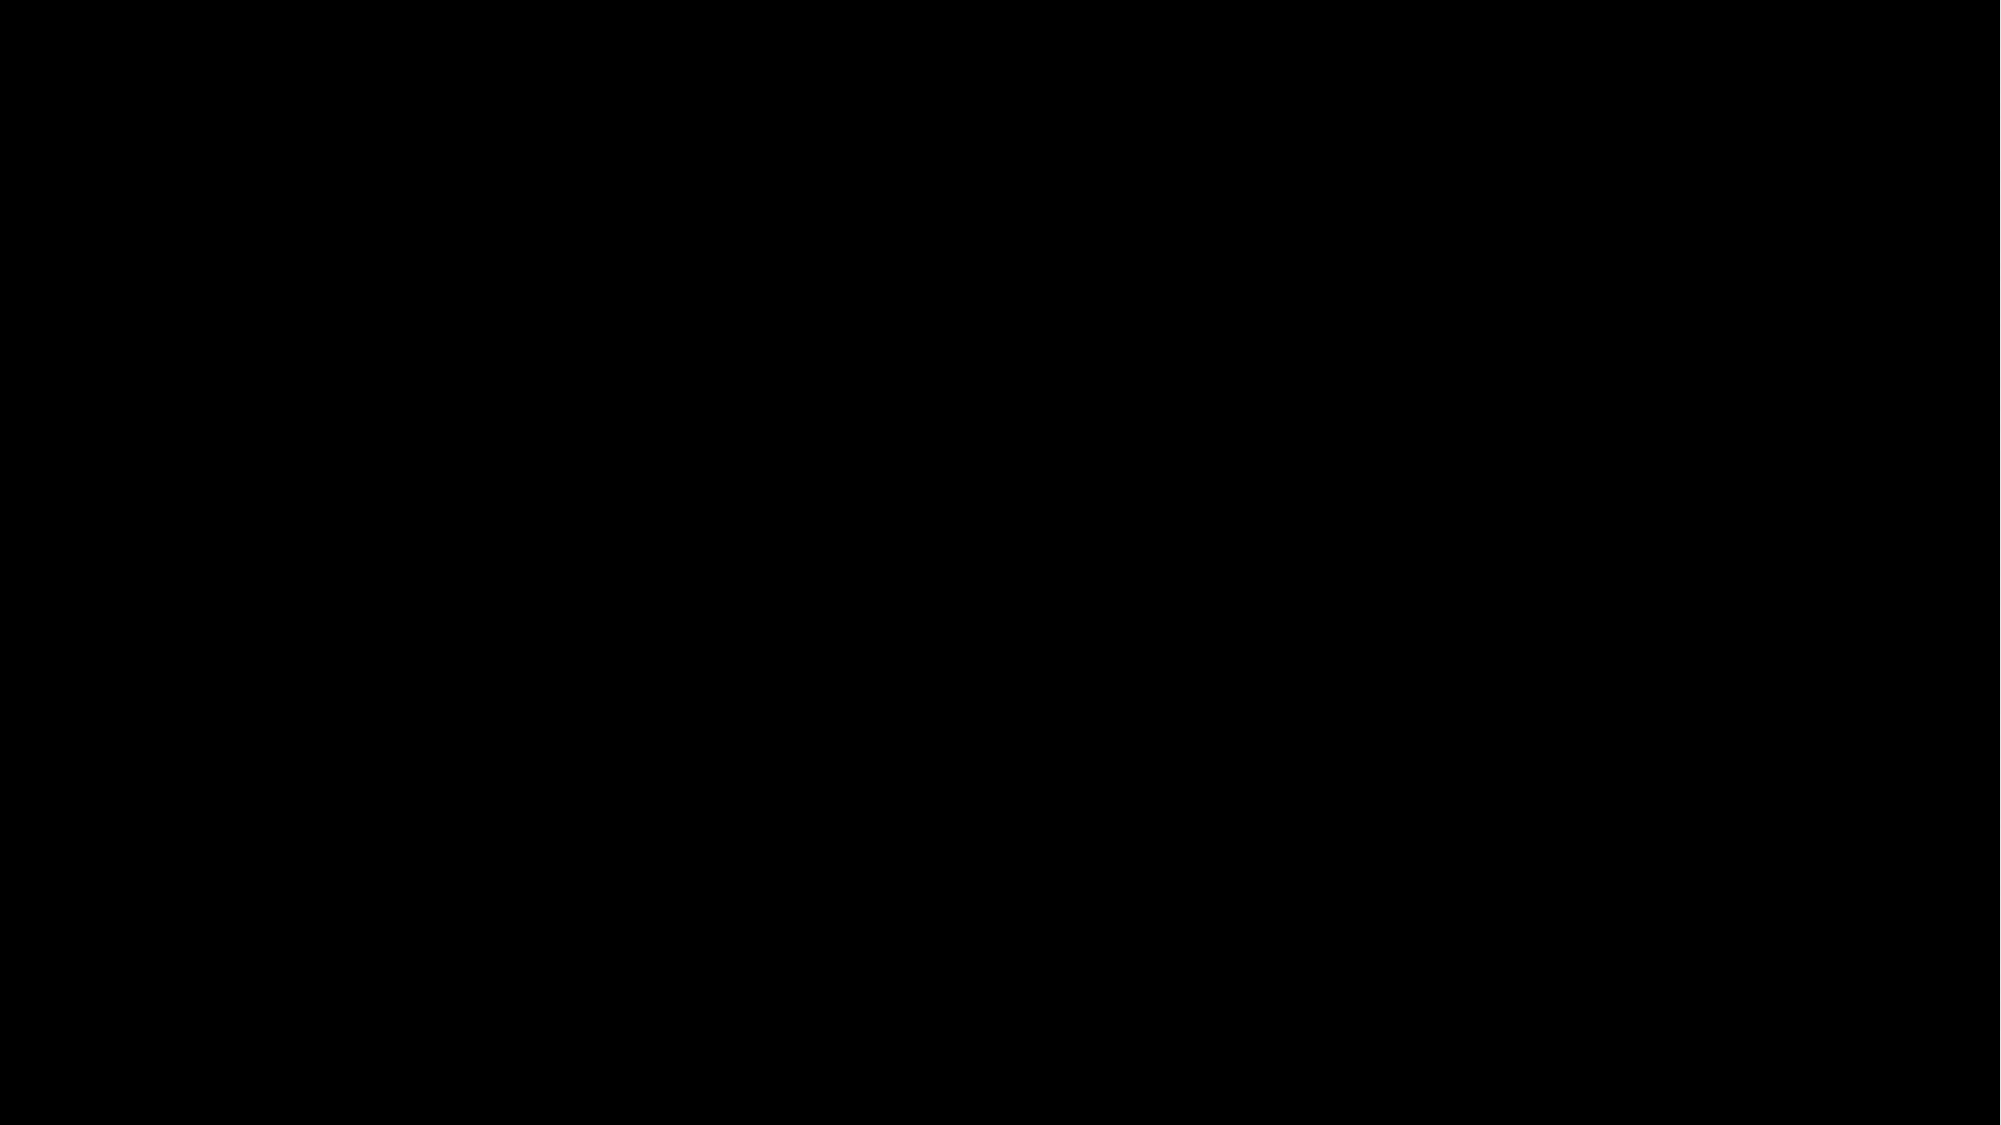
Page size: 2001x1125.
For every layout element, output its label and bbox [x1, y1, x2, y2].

text_box [0, 0, 2000, 1125]
